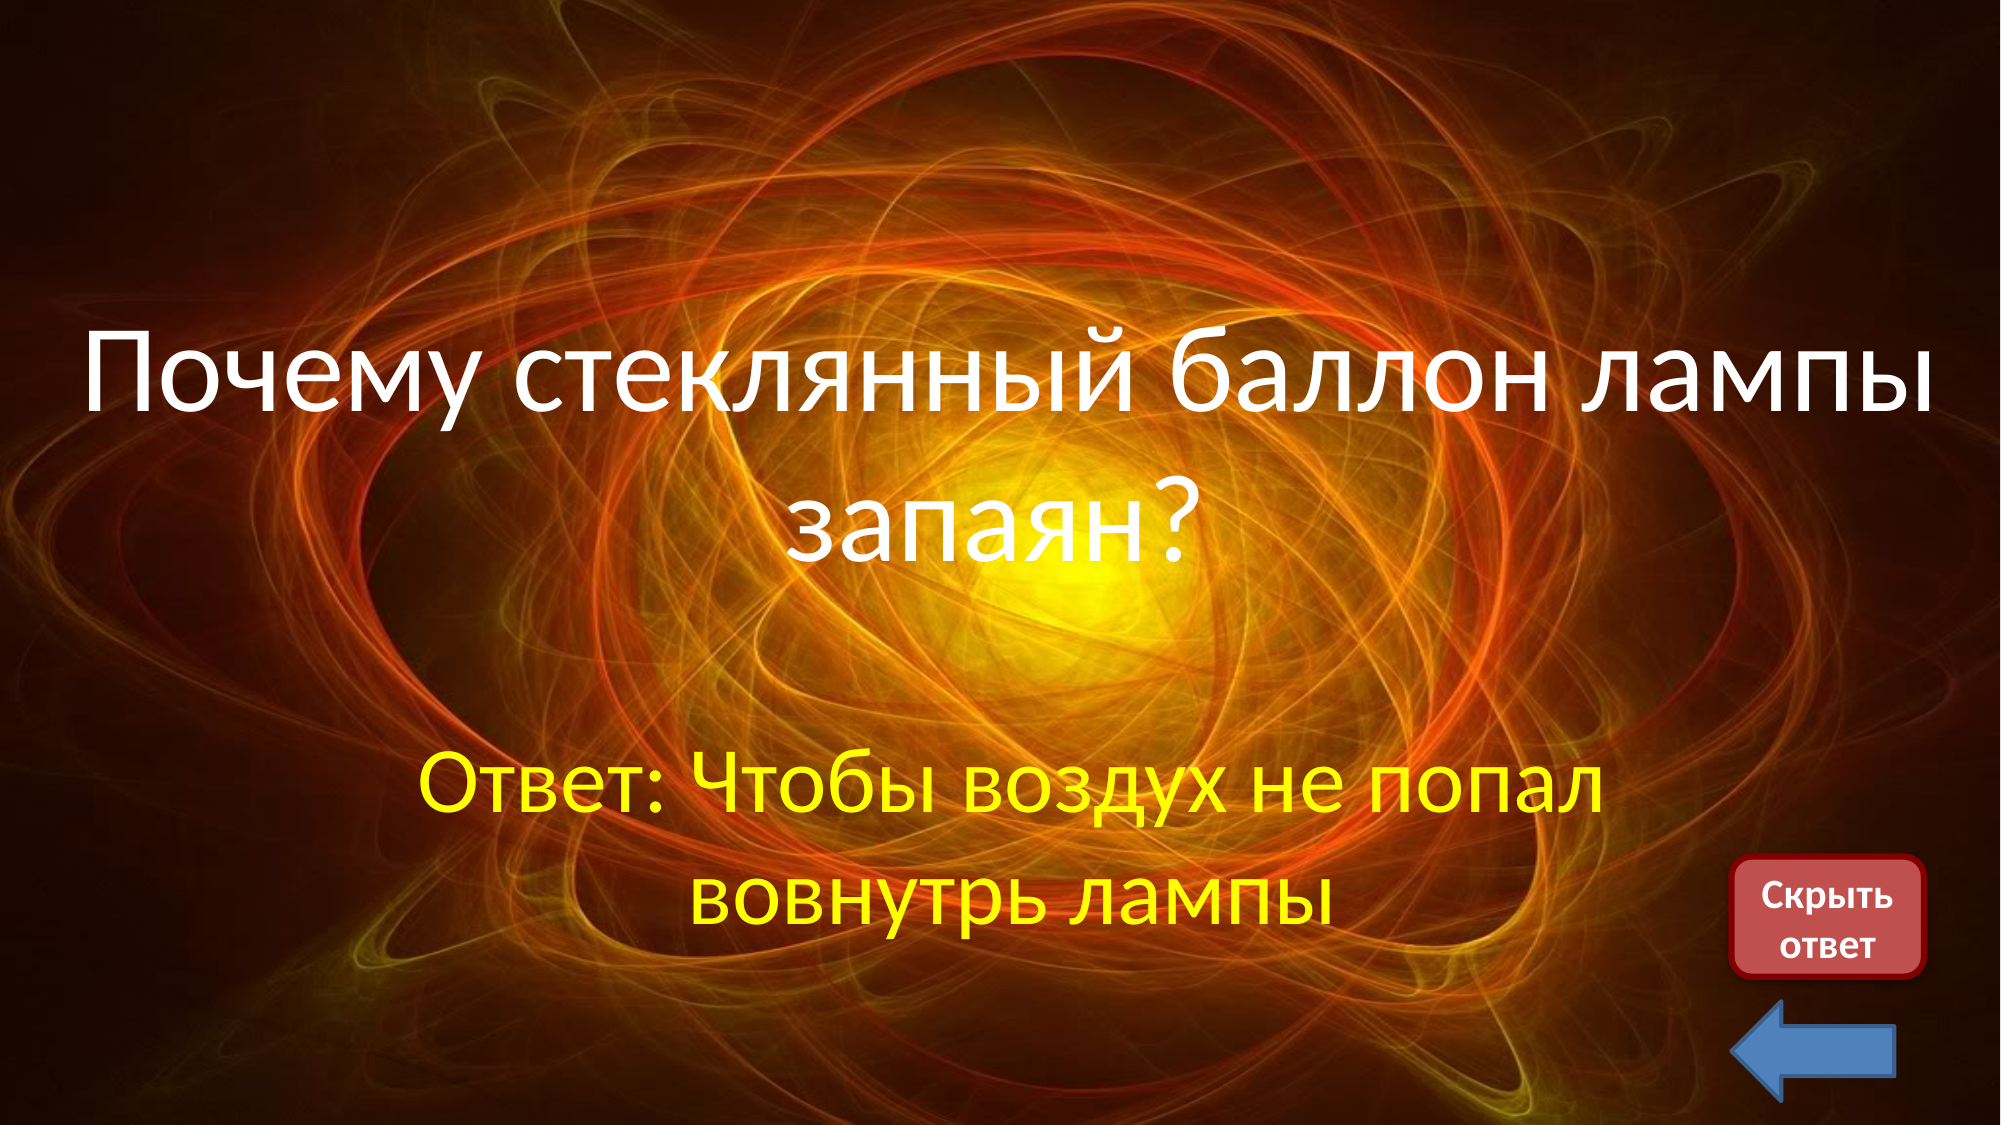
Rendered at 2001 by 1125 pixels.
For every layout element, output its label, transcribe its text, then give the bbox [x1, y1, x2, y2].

text_box Почему стеклянный баллон лампы запаян? [0, 278, 2000, 594]
text_box Ответ: Чтобы воздух не попал вовнутрь лампы [293, 710, 1732, 951]
text_box Скрыть ответ [1728, 853, 1928, 980]
picture [0, 0, 2001, 1125]
text_box [1729, 999, 1897, 1104]
